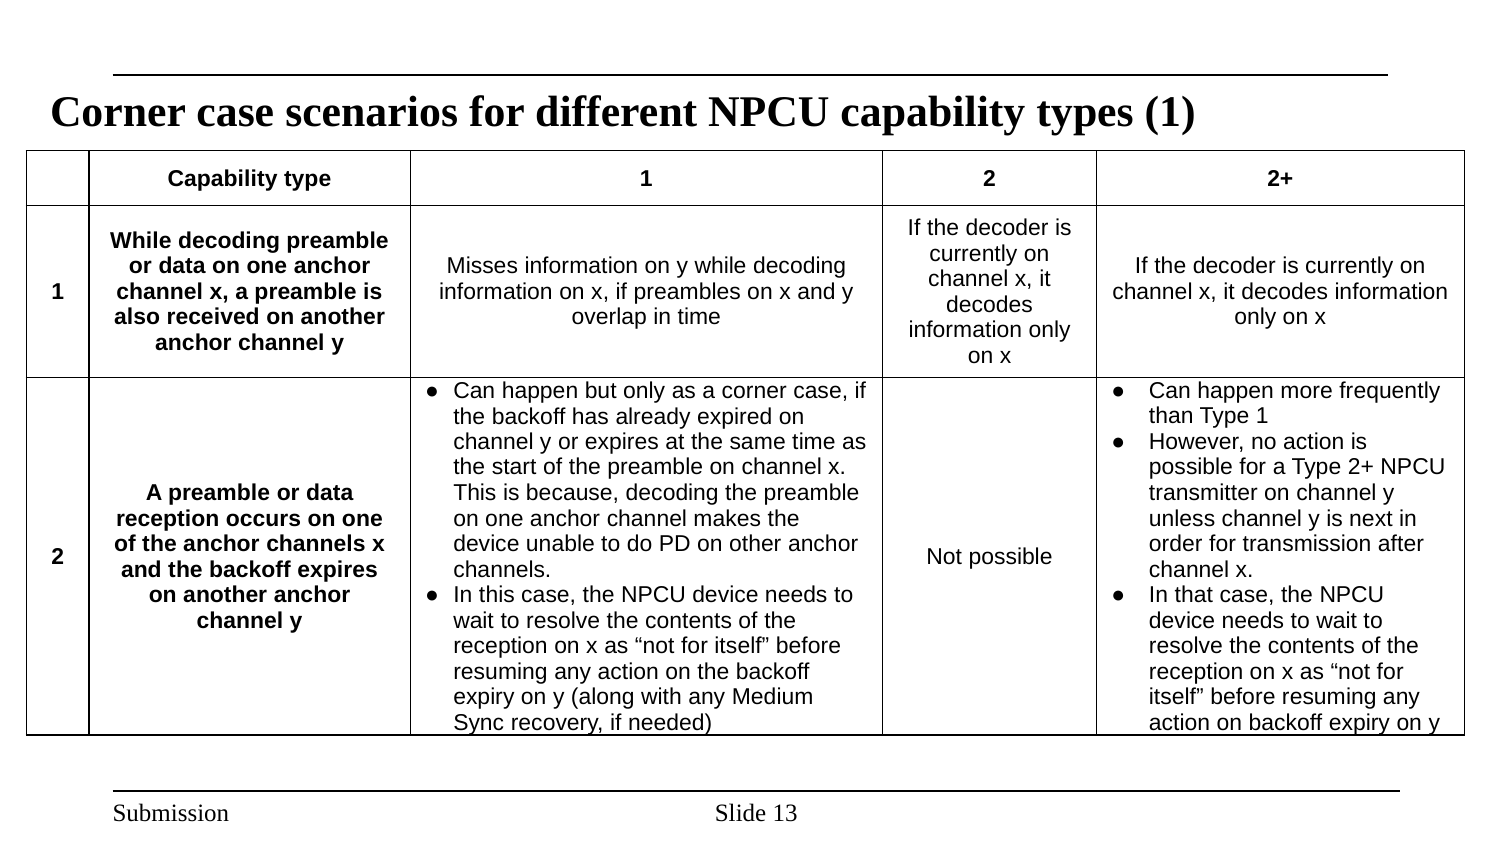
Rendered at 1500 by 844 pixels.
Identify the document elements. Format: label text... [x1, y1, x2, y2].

table_cell A preamble or data reception occurs on one of the anchor channels x and the backoff expires on another anchor channel y [90, 378, 410, 734]
table_header 2+ [1097, 151, 1464, 205]
slide_number Slide 13 [712, 796, 800, 820]
table_cell Can happen but only as a corner case, if the backoff has already expired on channel y or expires at the same time as the start of the preamble on channel x. This is because, decoding the preamble on one anchor channel makes the device unable to do PD on other anchor channels. In this case, the NPCU device needs to wait to resolve the contents of the reception on x as “not for itself” before resuming any action on the backoff expiry on y (along with any Medium Sync recovery, if needed) [411, 378, 882, 734]
table_cell 1 [27, 206, 88, 377]
table_cell While decoding preamble or data on one anchor channel x, a preamble is also received on another anchor channel y [90, 206, 410, 377]
table_cell Can happen more frequently than Type 1 However, no action is possible for a Type 2+ NPCU transmitter on channel y unless channel y is next in order for transmission after channel x. In that case, the NPCU device needs to wait to resolve the contents of the reception on x as “not for itself” before resuming any action on backoff expiry on y [1097, 378, 1464, 734]
table_cell 2 [27, 378, 88, 734]
table_cell Misses information on y while decoding information on x, if preambles on x and y overlap in time [411, 206, 882, 377]
table_cell If the decoder is currently on channel x, it decodes information only on x [883, 206, 1096, 377]
table_cell Not possible [883, 378, 1096, 734]
table_header [27, 151, 88, 205]
table_header 1 [411, 151, 882, 205]
table_header 2 [883, 151, 1096, 205]
table_cell If the decoder is currently on channel x, it decodes information only on x [1097, 206, 1464, 377]
title Corner case scenarios for different NPCU capability types (1) [38, 63, 1465, 150]
table_header Capability type [90, 151, 410, 205]
